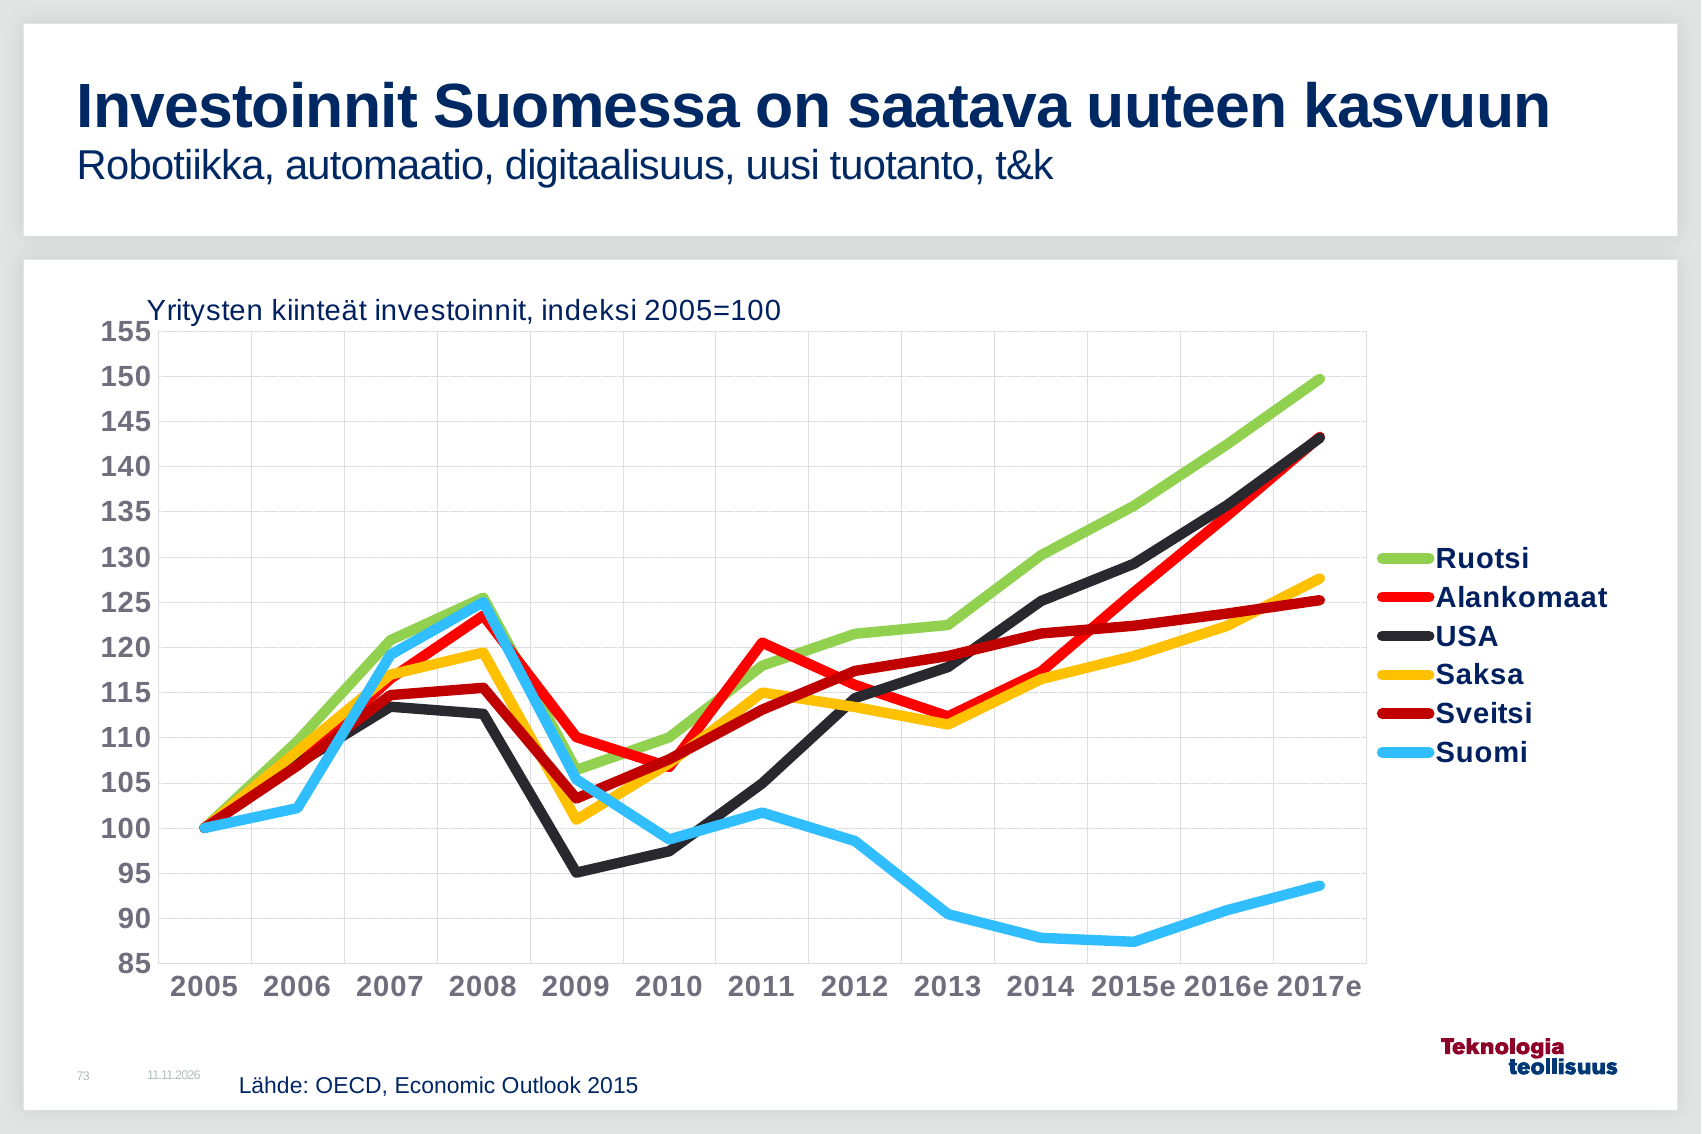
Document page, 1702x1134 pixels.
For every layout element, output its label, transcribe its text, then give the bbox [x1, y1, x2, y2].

chart [70, 283, 1630, 1028]
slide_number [141, 1063, 224, 1087]
text_box Lähde: OECD, Economic Outlook 2015 [224, 1063, 999, 1105]
title Investoinnit Suomessa on saatava uuteen kasvuun Robotiikka, automaatio, digitaalisuus, uusi tuotanto, t&k [70, 47, 1631, 213]
slide_number 73 [70, 1063, 141, 1087]
